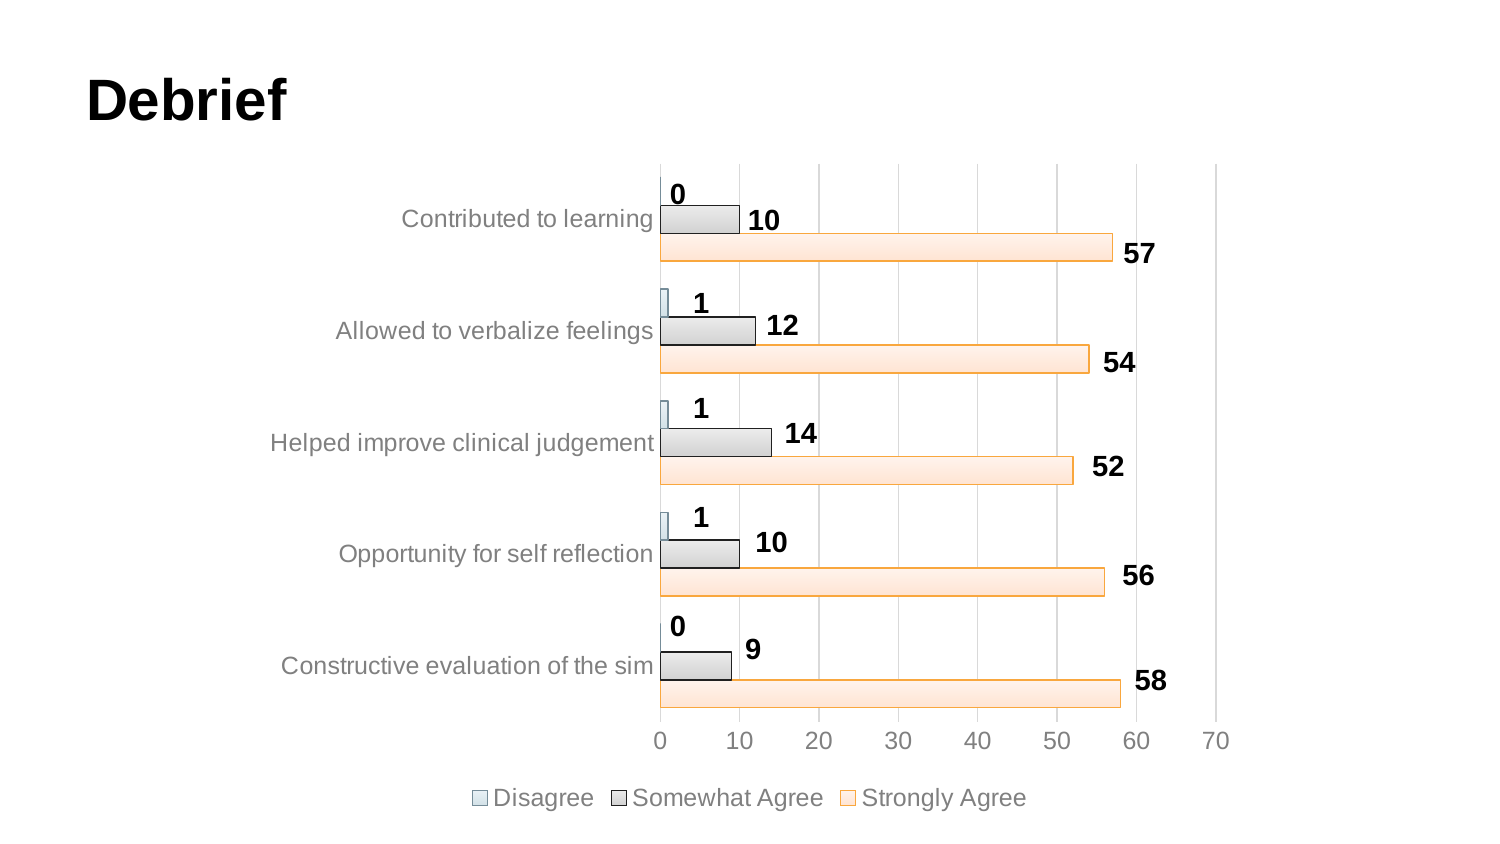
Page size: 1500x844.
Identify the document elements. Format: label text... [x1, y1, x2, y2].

chart [249, 150, 1251, 818]
title Debrief [71, 47, 1286, 145]
